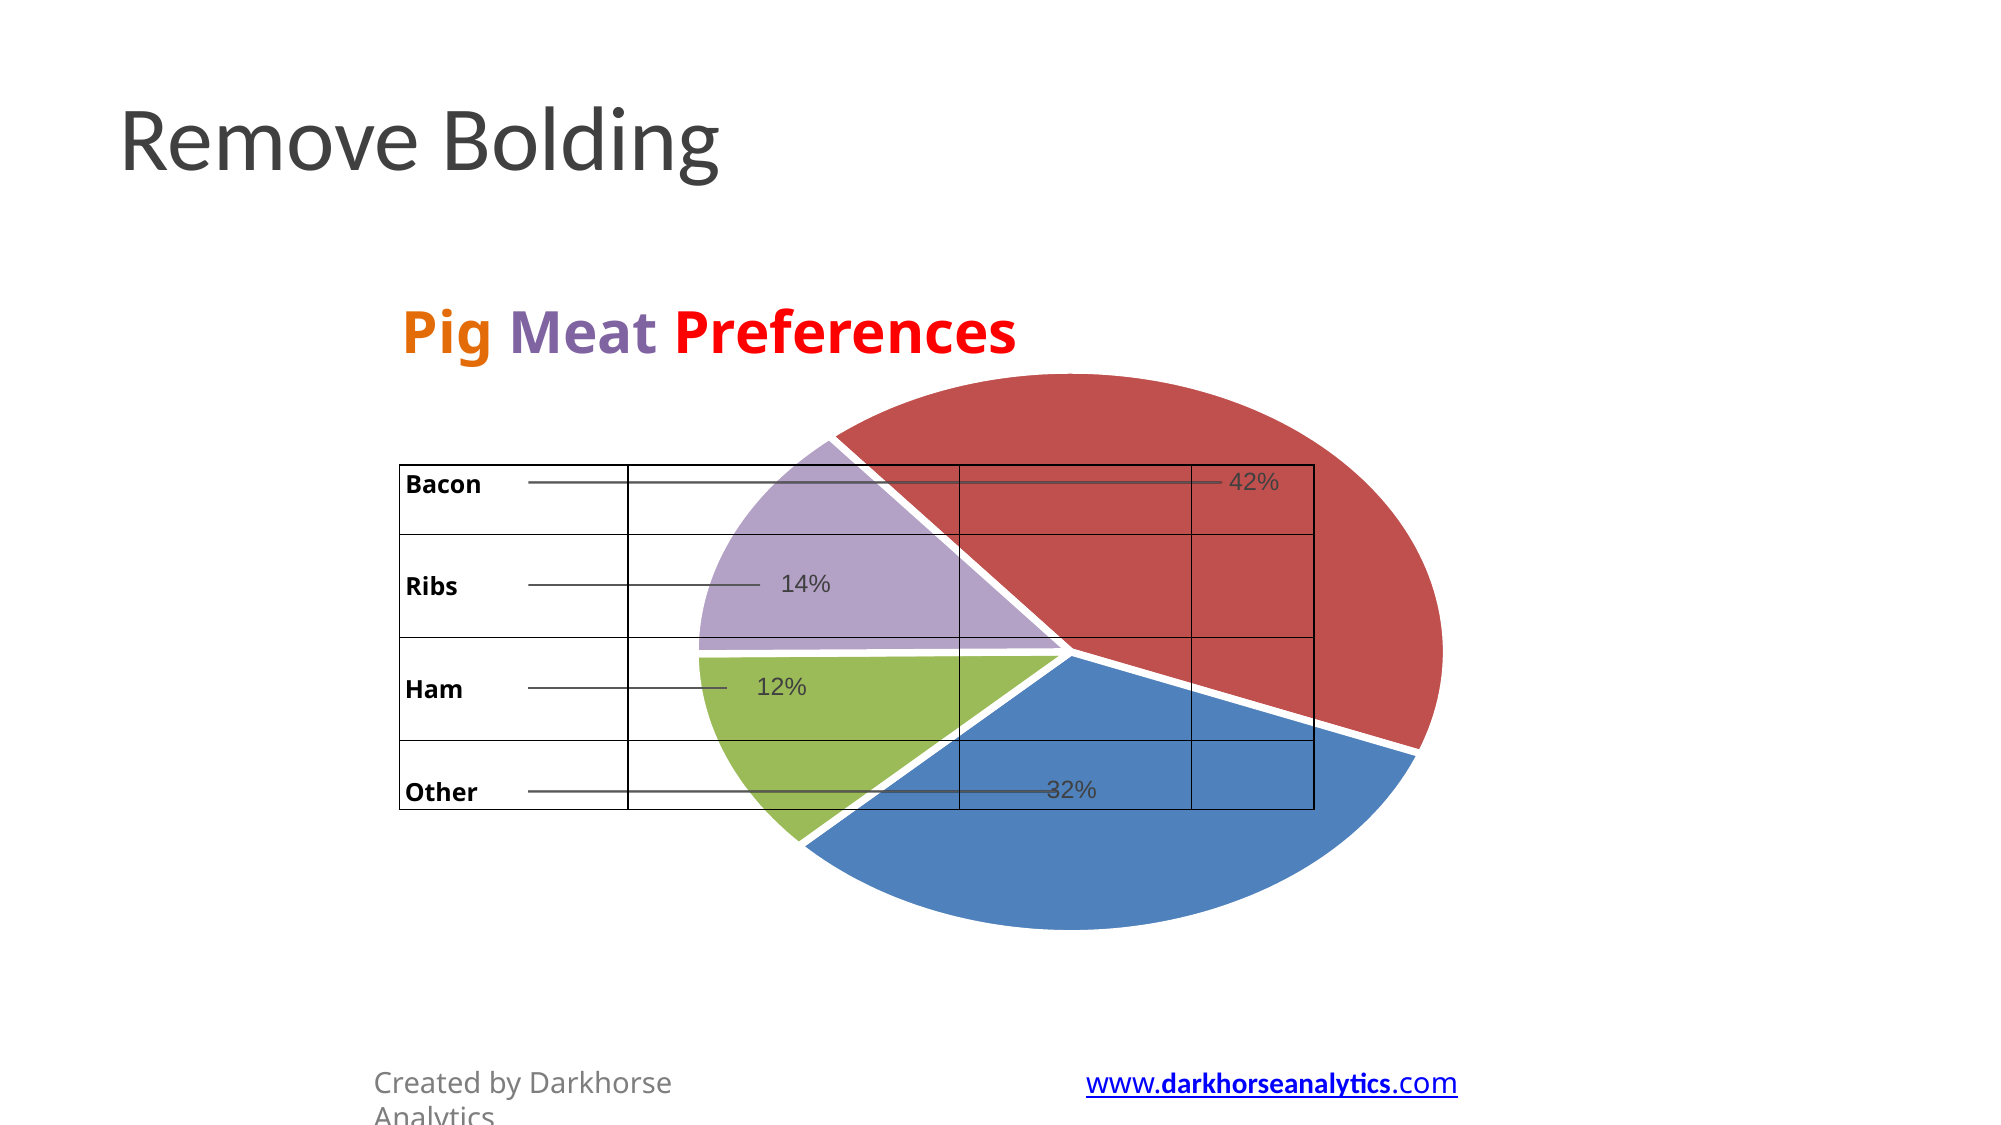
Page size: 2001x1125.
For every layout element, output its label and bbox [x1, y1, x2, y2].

table_header [960, 466, 1191, 534]
table_cell [400, 741, 627, 809]
table_cell [1192, 741, 1313, 809]
text_box [1084, 1060, 1509, 1105]
table_cell [400, 535, 627, 637]
table_cell [960, 741, 1191, 809]
text_box [528, 370, 1447, 934]
table_header [629, 466, 959, 534]
table_cell [400, 638, 627, 740]
table_cell [629, 535, 959, 637]
table_cell [629, 741, 959, 809]
text_box [399, 292, 1222, 367]
title [117, 76, 1008, 191]
table_cell [960, 535, 1191, 637]
table_header [1192, 466, 1313, 534]
footer [371, 1060, 762, 1105]
table_header [400, 466, 627, 534]
table_cell [1192, 638, 1313, 740]
table_cell [960, 638, 1191, 740]
table_cell [1192, 535, 1313, 637]
table_cell [629, 638, 959, 740]
